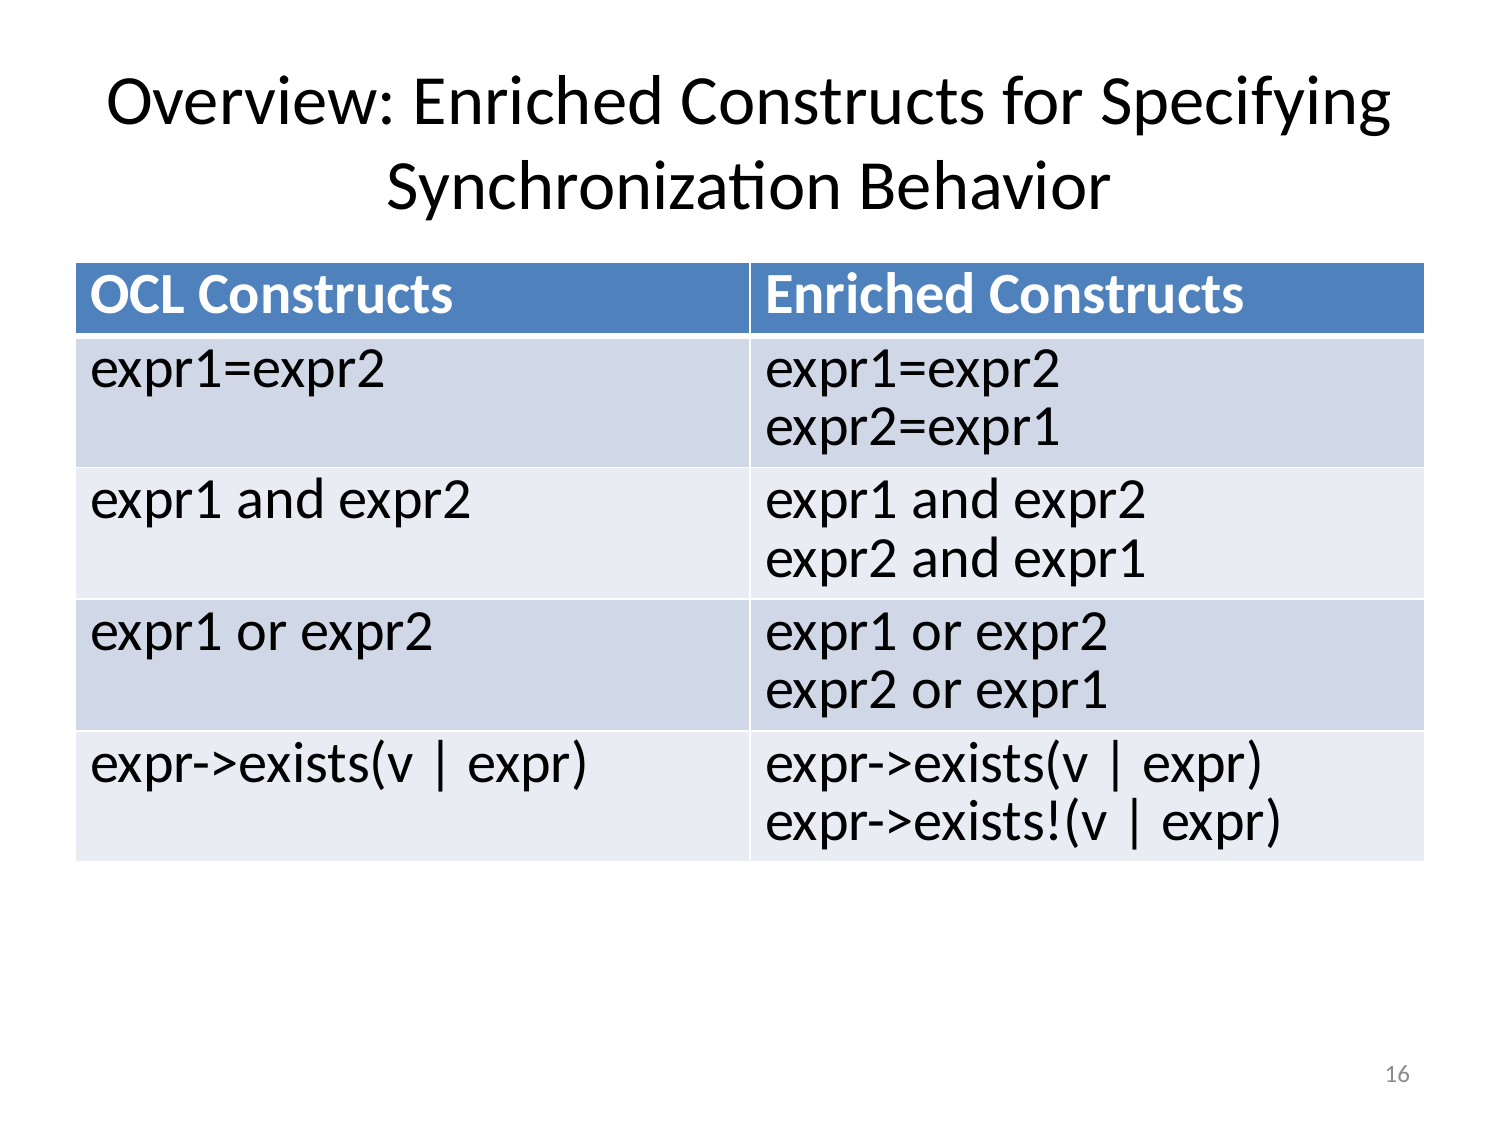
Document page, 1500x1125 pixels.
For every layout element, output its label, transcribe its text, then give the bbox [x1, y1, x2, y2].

table_header OCL Constructs [76, 263, 749, 333]
table_cell expr1=expr2 expr2=expr1 [751, 339, 1424, 467]
table_cell expr->exists(v | expr) [76, 732, 749, 861]
table_cell expr->exists(v | expr) expr->exists!(v | expr) [751, 732, 1424, 861]
table_header Enriched Constructs [751, 263, 1424, 333]
table_cell expr1=expr2 [76, 339, 749, 467]
table_cell expr1 and expr2 expr2 and expr1 [751, 468, 1424, 598]
table_cell expr1 or expr2 [76, 600, 749, 730]
table_cell expr1 and expr2 [76, 468, 749, 598]
slide_number 16 [1074, 1042, 1425, 1103]
table_cell expr1 or expr2 expr2 or expr1 [751, 600, 1424, 730]
title Overview: Enriched Constructs for Specifying Synchronization Behavior [74, 44, 1426, 233]
